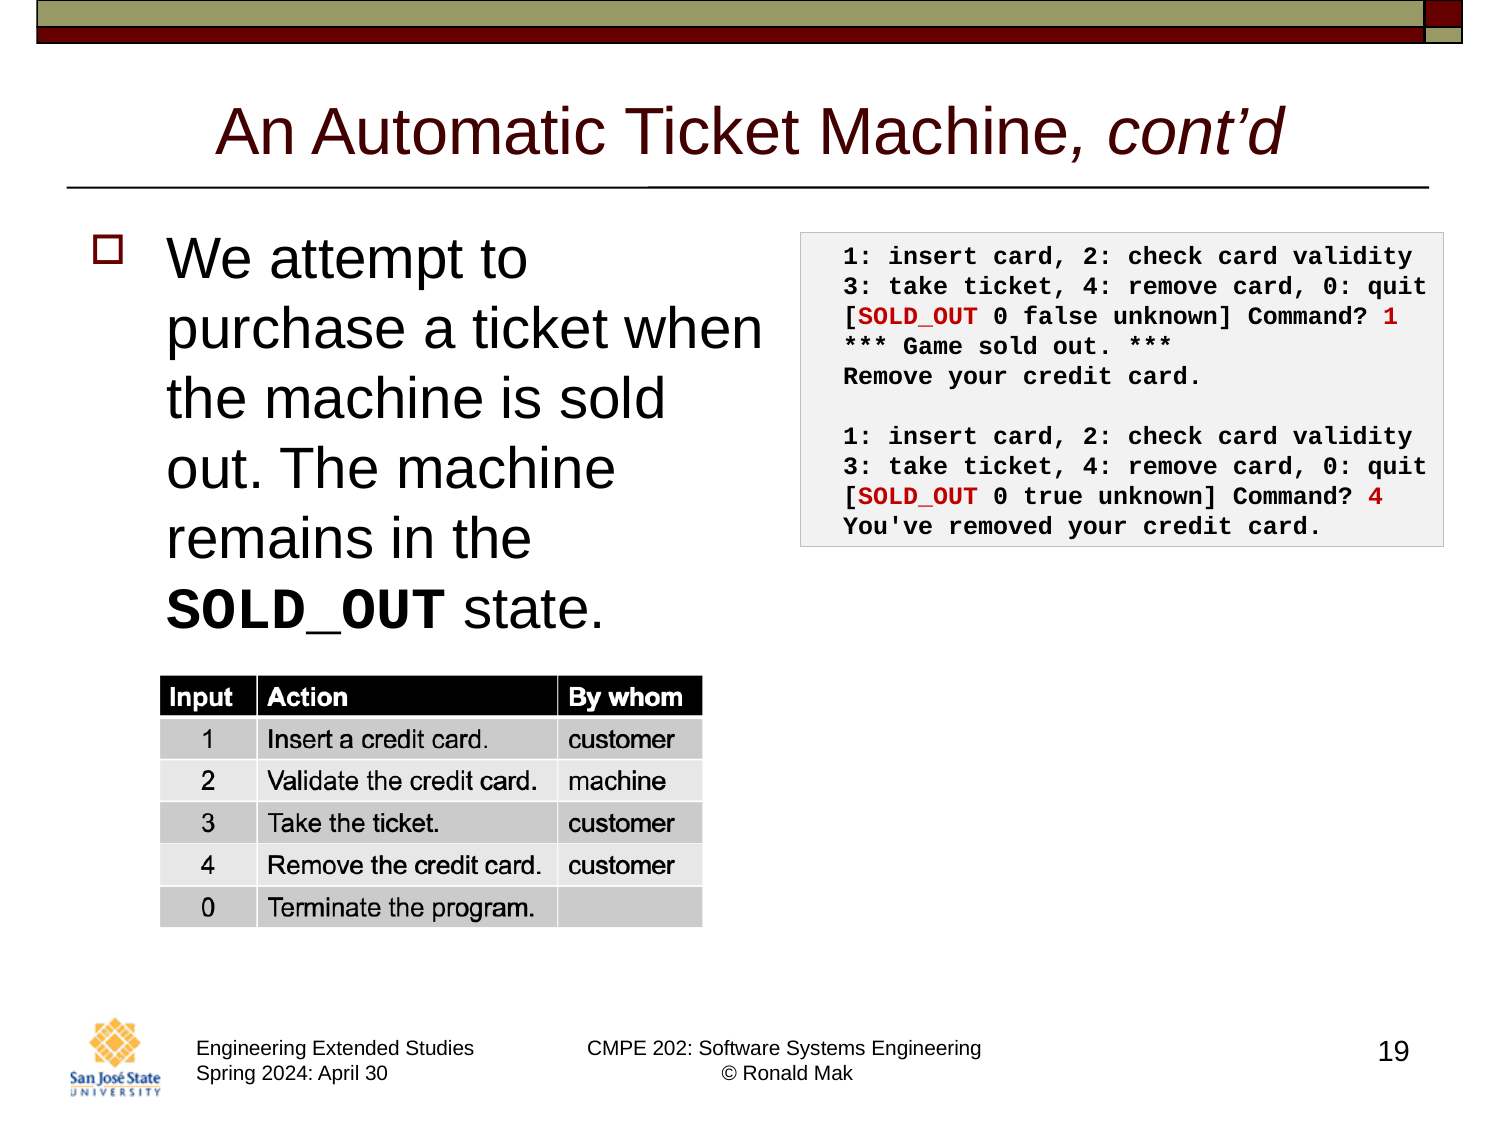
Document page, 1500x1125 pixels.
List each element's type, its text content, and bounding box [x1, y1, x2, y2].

text_box 1: insert card, 2: check card validity 3: take ticket, 4: remove card, 0: quit [SOLD_OUT 0 false unknown] Command? 1 *** Game sold out. *** Remove your credit card. 1: insert card, 2: check card validity 3: take ticket, 4: remove card, 0: quit [SOLD_OUT 0 true unknown] Command? 4 You've removed your credit card. [800, 232, 1444, 547]
list We attempt to purchase a ticket when the machine is sold out. The machine remains in the SOLD_OUT state. [75, 212, 795, 653]
picture [60, 1012, 166, 1112]
title An Automatic Ticket Machine, cont’d [75, 67, 1425, 175]
picture [153, 667, 717, 939]
slide_number 19 [1305, 1025, 1425, 1100]
